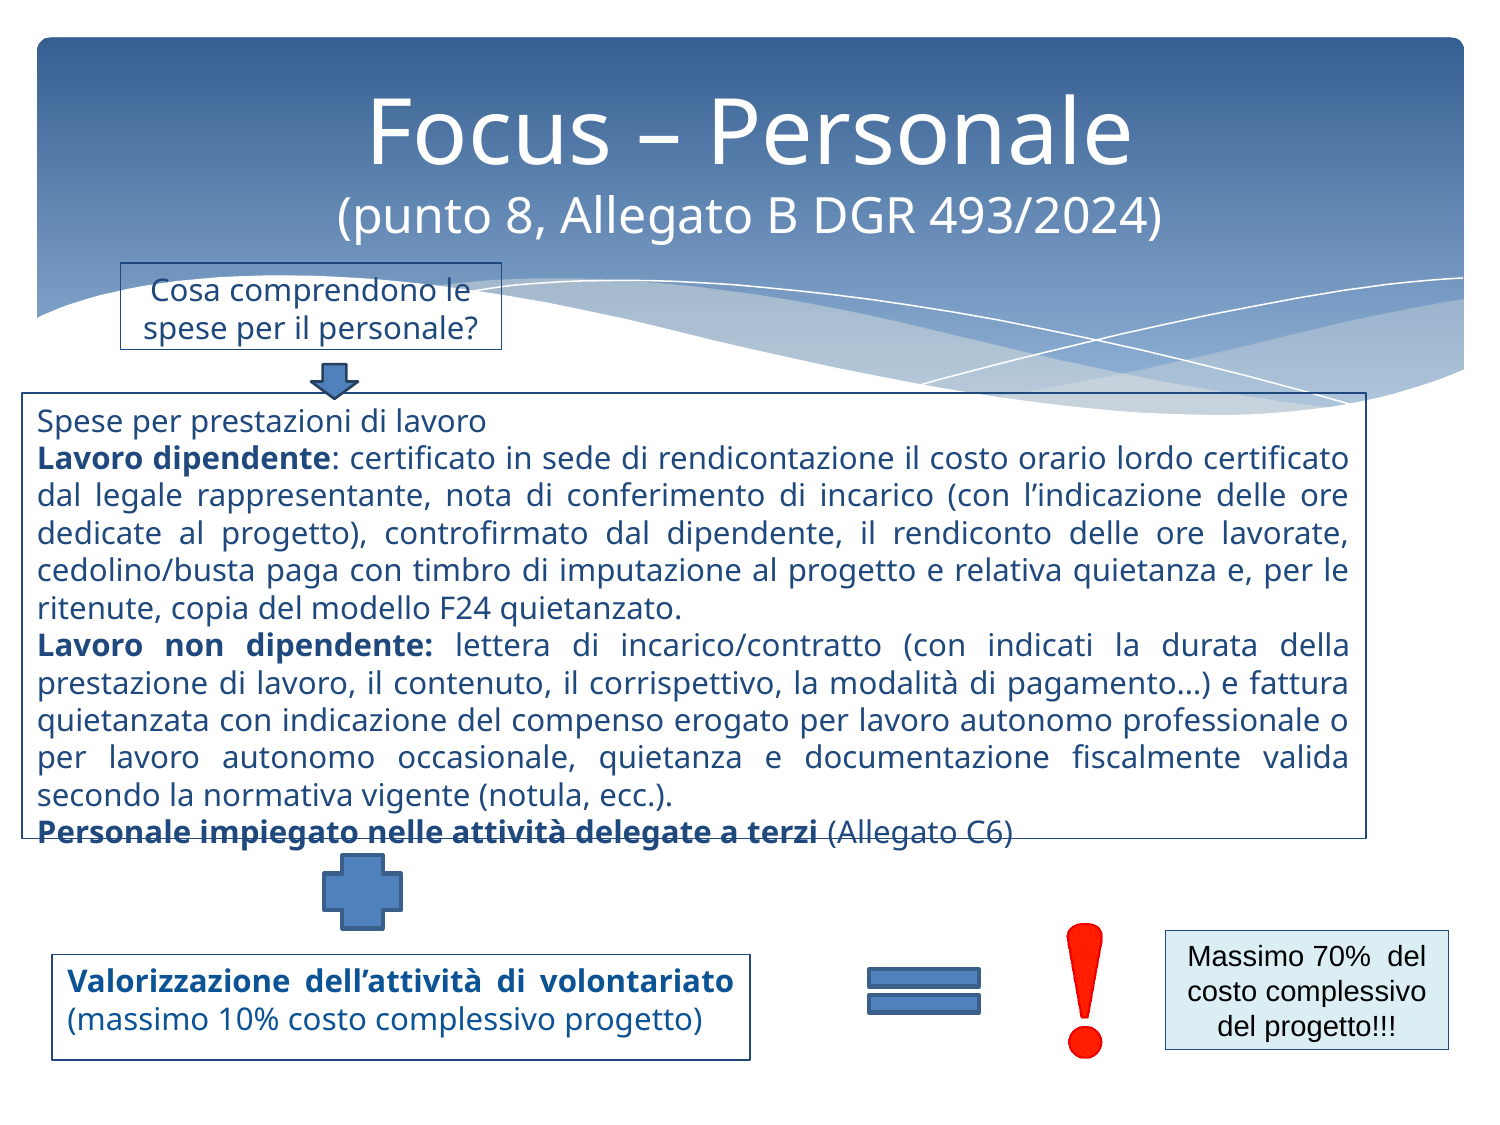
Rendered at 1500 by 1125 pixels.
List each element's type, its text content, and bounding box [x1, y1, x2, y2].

text_box [310, 364, 359, 399]
text_box [322, 853, 403, 931]
text_box [867, 967, 981, 989]
text_box Spese per prestazioni di lavoro Lavoro dipendente: certificato in sede di rendicontazione il costo orario lordo certificato dal legale rappresentante, nota di conferimento di incarico (con l’indicazione delle ore dedicate al progetto), controfirmato dal dipendente, il rendiconto delle ore lavorate, cedolino/busta paga con timbro di imputazione al progetto e relativa quietanza e, per le ritenute, copia del modello F24 quietanzato. Lavoro non dipendente: lettera di incarico/contratto (con indicati la durata della prestazione di lavoro, il contenuto, il corrispettivo, la modalità di pagamento…) e fattura quietanzata con indicazione del compenso erogato per lavoro autonomo professionale o per lavoro autonomo occasionale, quietanza e documentazione fiscalmente valida secondo la normativa vigente (notula, ecc.). Personale impiegato nelle attività delegate a terzi (Allegato C6) [21, 393, 1367, 839]
text_box Valorizzazione dell’attività di volontariato (massimo 10% costo complessivo progetto) [52, 954, 750, 1060]
title Focus – Personale (punto 8, Allegato B DGR 493/2024) [75, 55, 1425, 261]
text_box Cosa comprendono le spese per il personale? [120, 263, 502, 350]
text_box [100, 326, 183, 387]
text_box [867, 993, 981, 1015]
picture [1004, 920, 1166, 1061]
text_box Massimo 70% del costo complessivo del progetto!!! [1169, 930, 1449, 1050]
